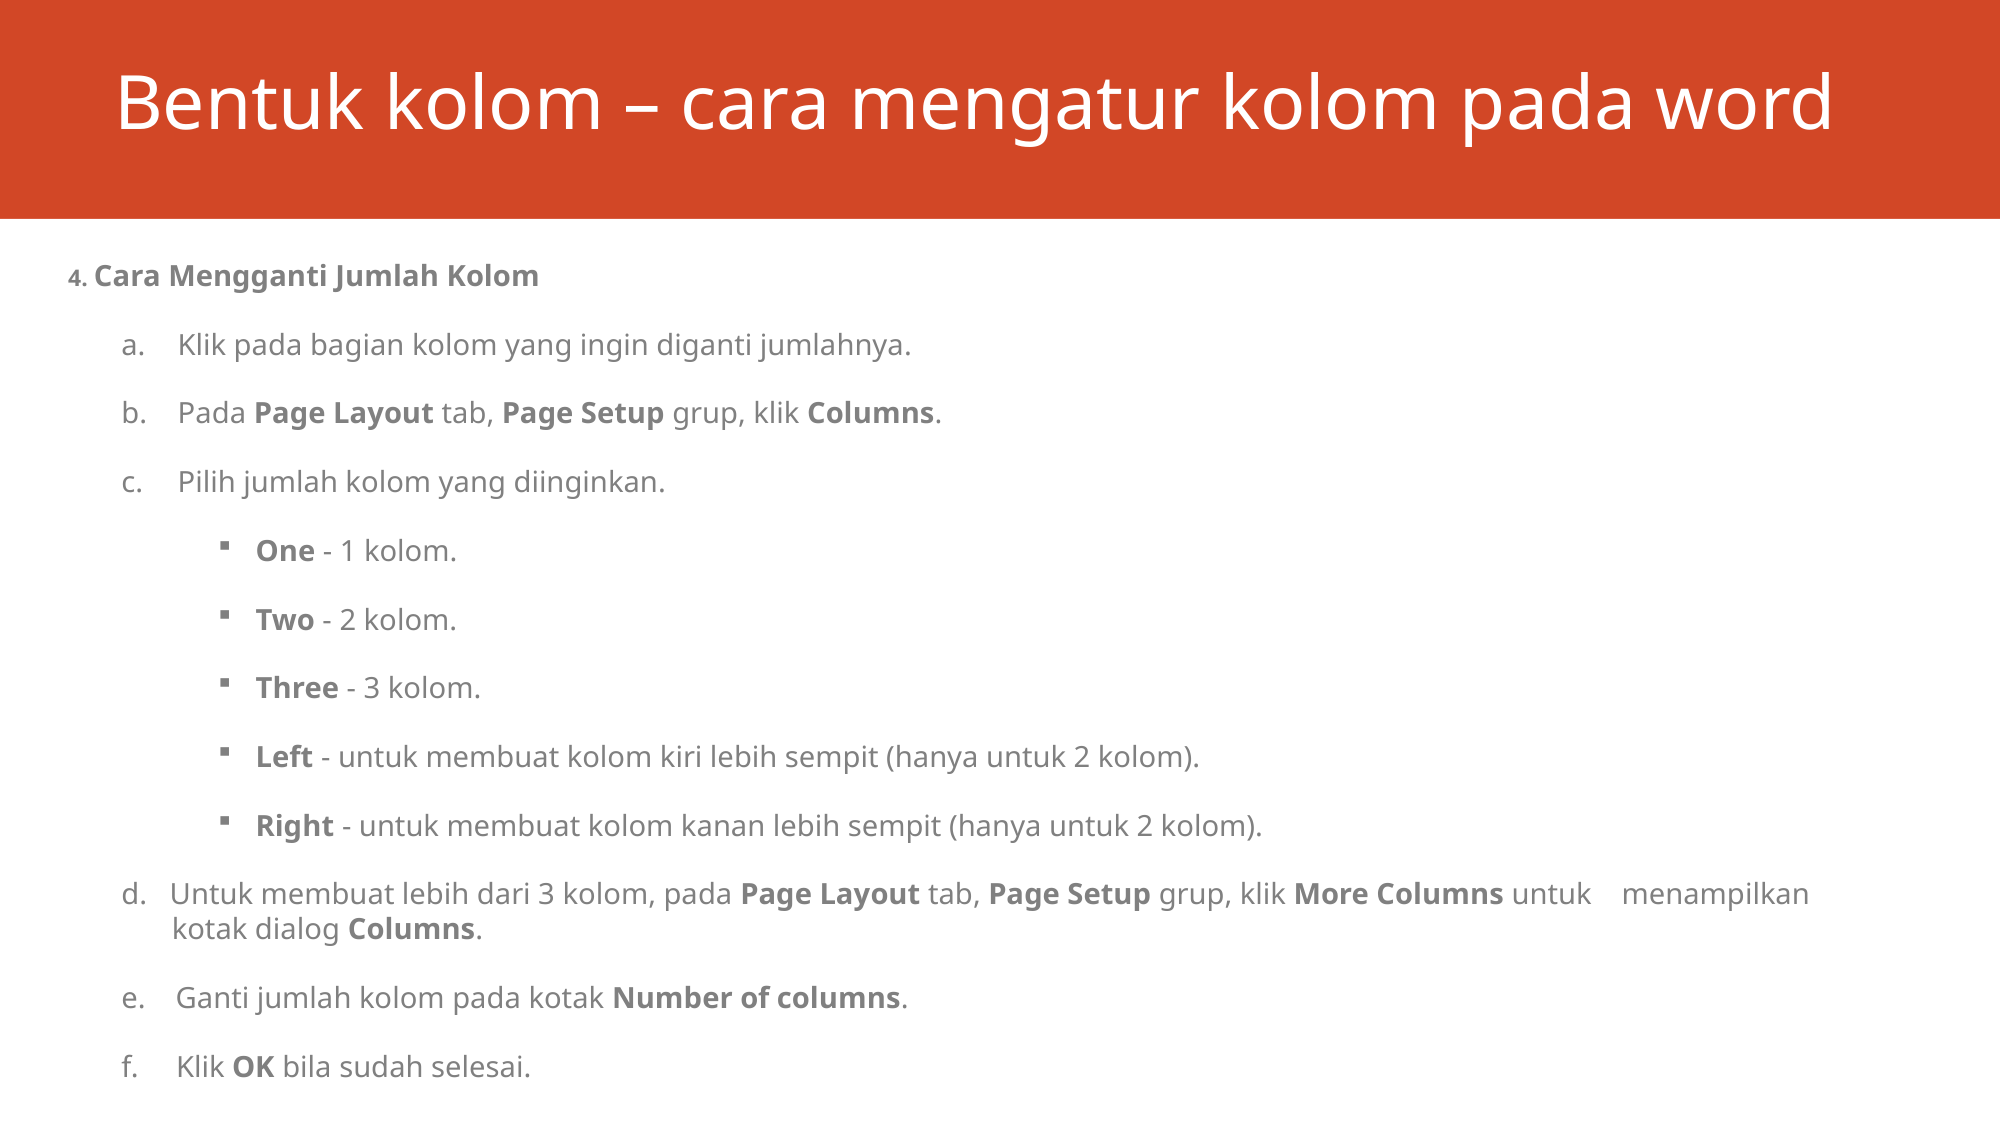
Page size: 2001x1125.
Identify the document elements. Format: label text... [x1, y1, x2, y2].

list 4. Cara Mengganti Jumlah Kolom Klik pada bagian kolom yang ingin diganti jumlahnya. Pada Page Layout tab, Page Setup grup, klik Columns. Pilih jumlah kolom yang diinginkan. One - 1 kolom. Two - 2 kolom. Three - 3 kolom. Left - untuk membuat kolom kiri lebih sempit (hanya untuk 2 kolom). Right - untuk membuat kolom kanan lebih sempit (hanya untuk 2 kolom). d. Untuk membuat lebih dari 3 kolom, pada Page Layout tab, Page Setup grup, klik More Columns untuk menampilkan kotak dialog Columns. e. Ganti jumlah kolom pada kotak Number of columns. f. Klik OK bila sudah selesai. [53, 249, 1863, 985]
title Bentuk kolom – cara mengatur kolom pada word [99, 0, 1863, 199]
